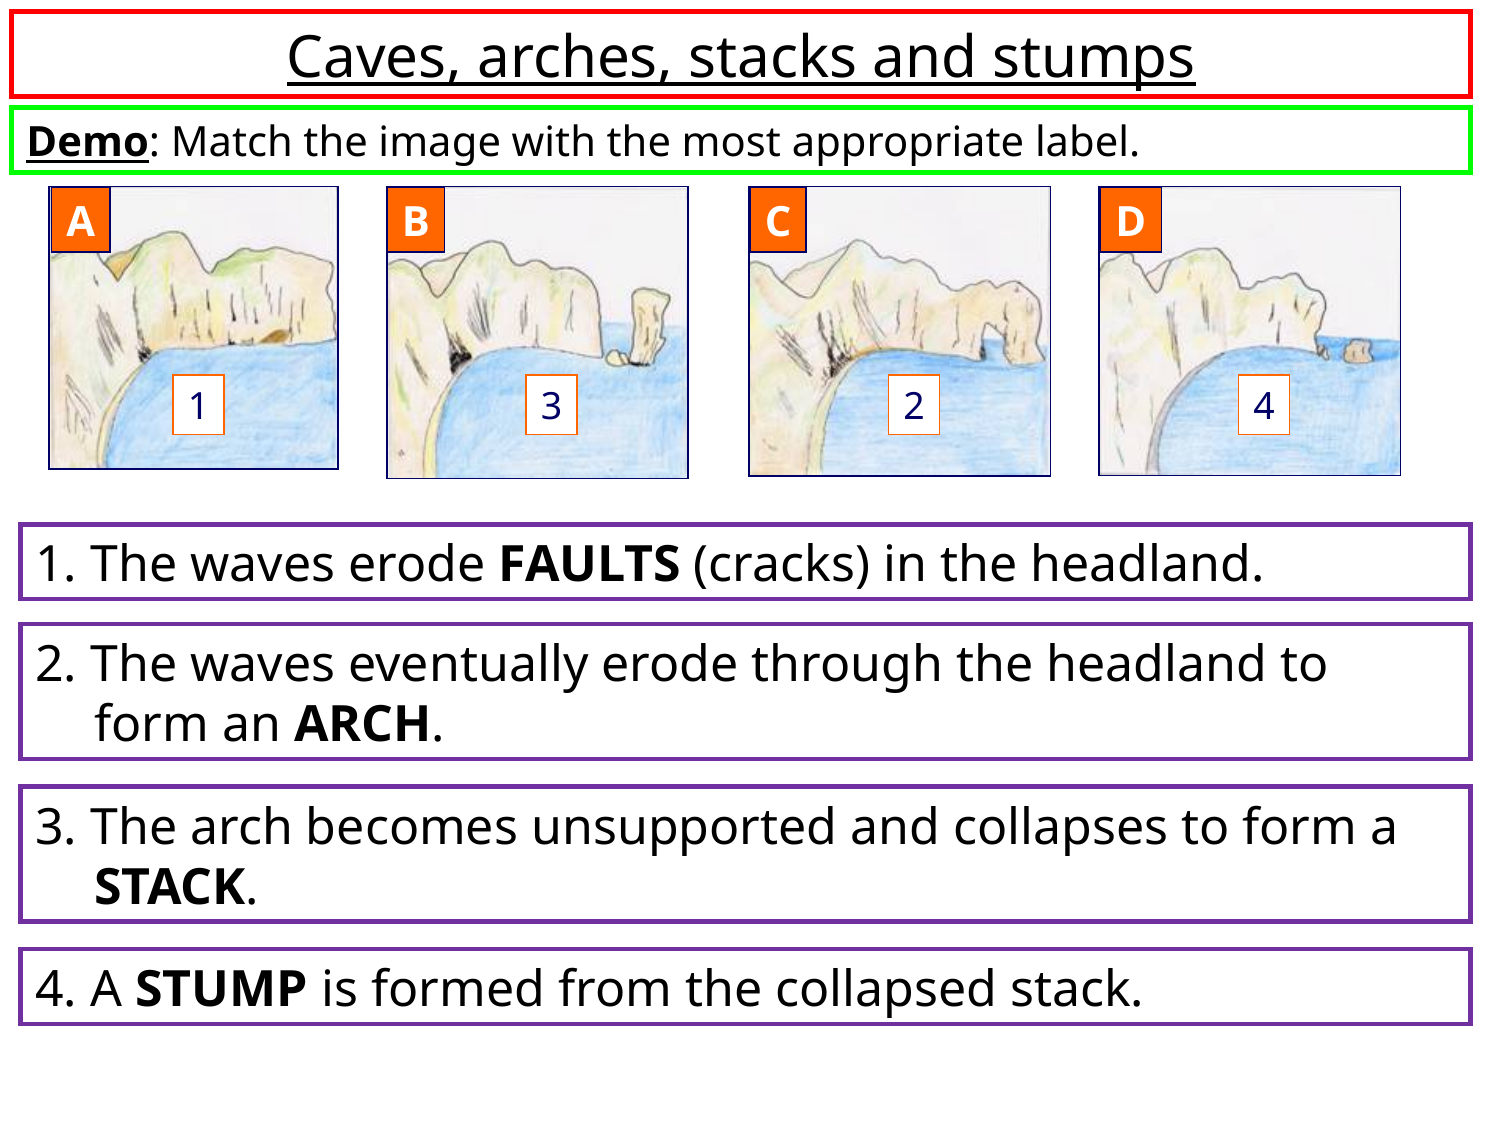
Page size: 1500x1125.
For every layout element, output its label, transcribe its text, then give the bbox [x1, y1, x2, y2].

text_box 2. The waves eventually erode through the headland to form an ARCH. [20, 624, 1471, 759]
text_box 3. The arch becomes unsupported and collapses to form a STACK. [20, 786, 1471, 922]
text_box 1. The waves erode FAULTS (cracks) in the headland. [20, 524, 1471, 599]
text_box Caves, arches, stacks and stumps [11, 11, 1471, 97]
picture [387, 186, 688, 479]
picture [49, 186, 338, 469]
picture [749, 186, 1051, 476]
text_box 4. A STUMP is formed from the collapsed stack. [20, 949, 1471, 1024]
picture [1099, 187, 1401, 476]
text_box Demo: Match the image with the most appropriate label. [11, 107, 1471, 173]
